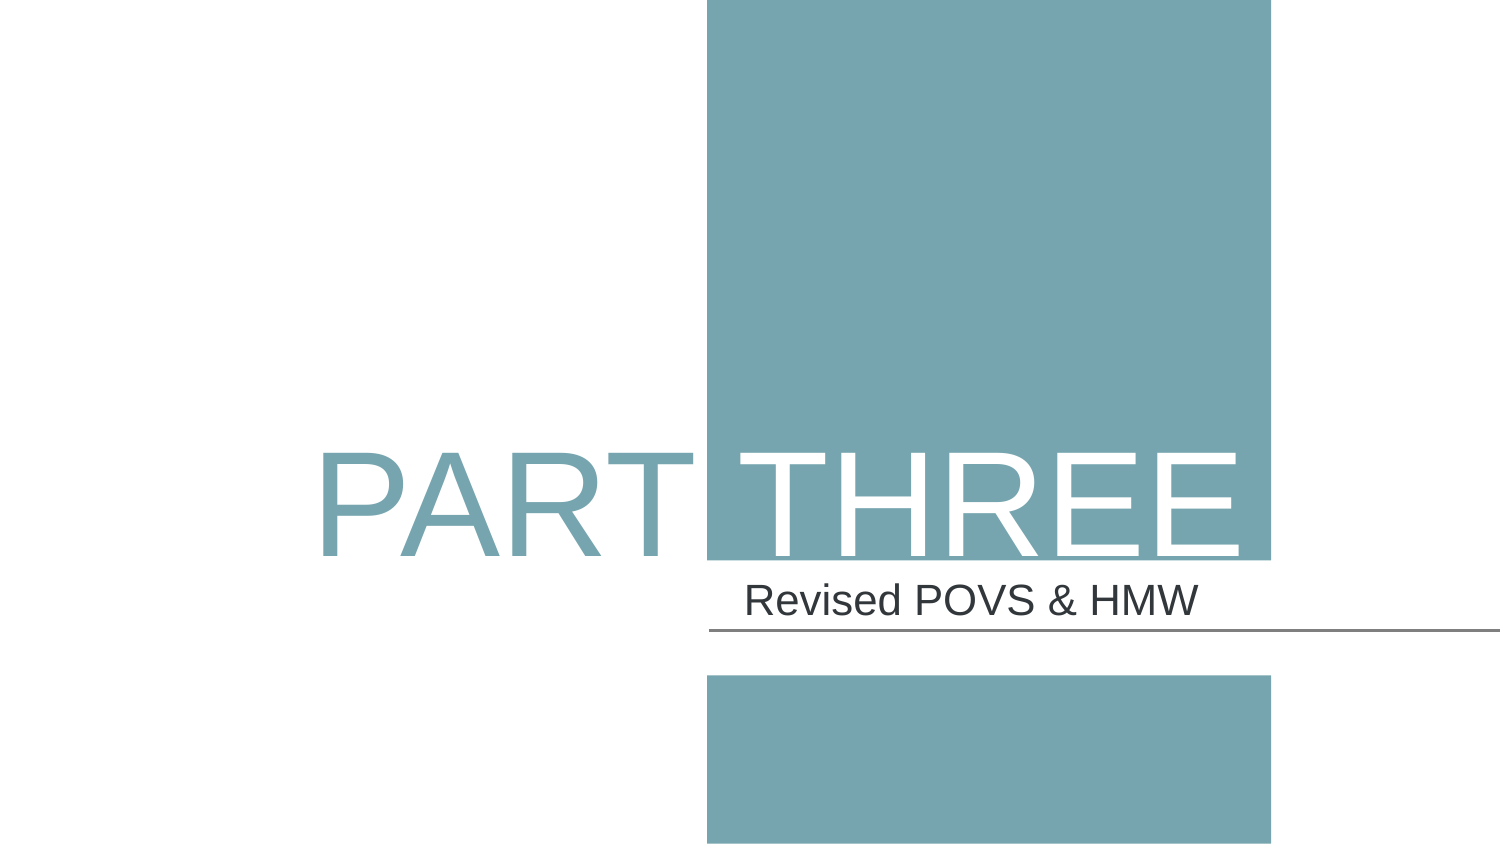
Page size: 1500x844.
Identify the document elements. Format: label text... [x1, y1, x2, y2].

text_box PART [144, 401, 697, 595]
text_box Revised POVS & HMW [732, 595, 1246, 629]
text_box [707, 0, 1272, 401]
text_box [707, 675, 1272, 844]
text_box THREE [697, 401, 1287, 595]
